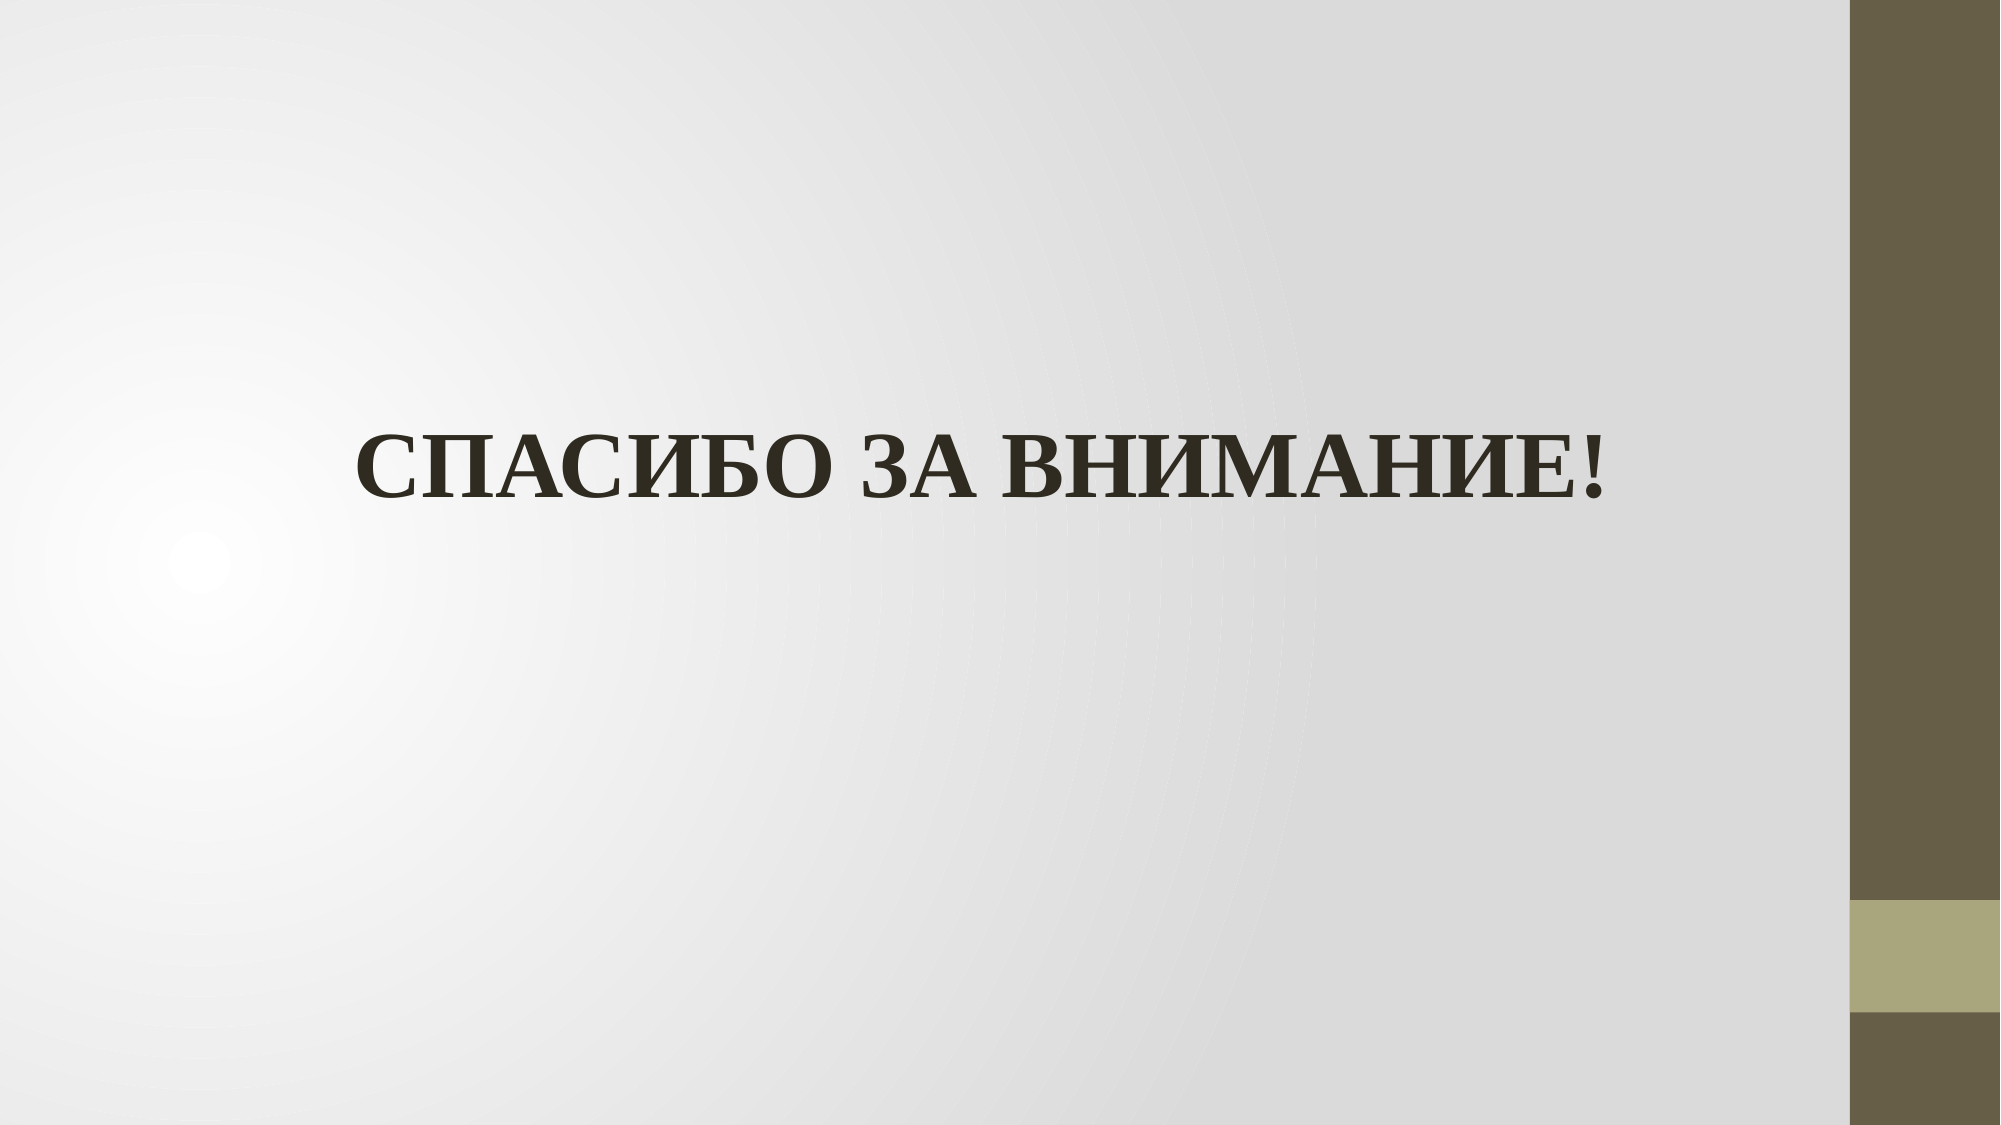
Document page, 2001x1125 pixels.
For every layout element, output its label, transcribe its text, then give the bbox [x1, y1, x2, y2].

list СПАСИБО ЗА ВНИМАНИЕ! [255, 395, 1709, 603]
